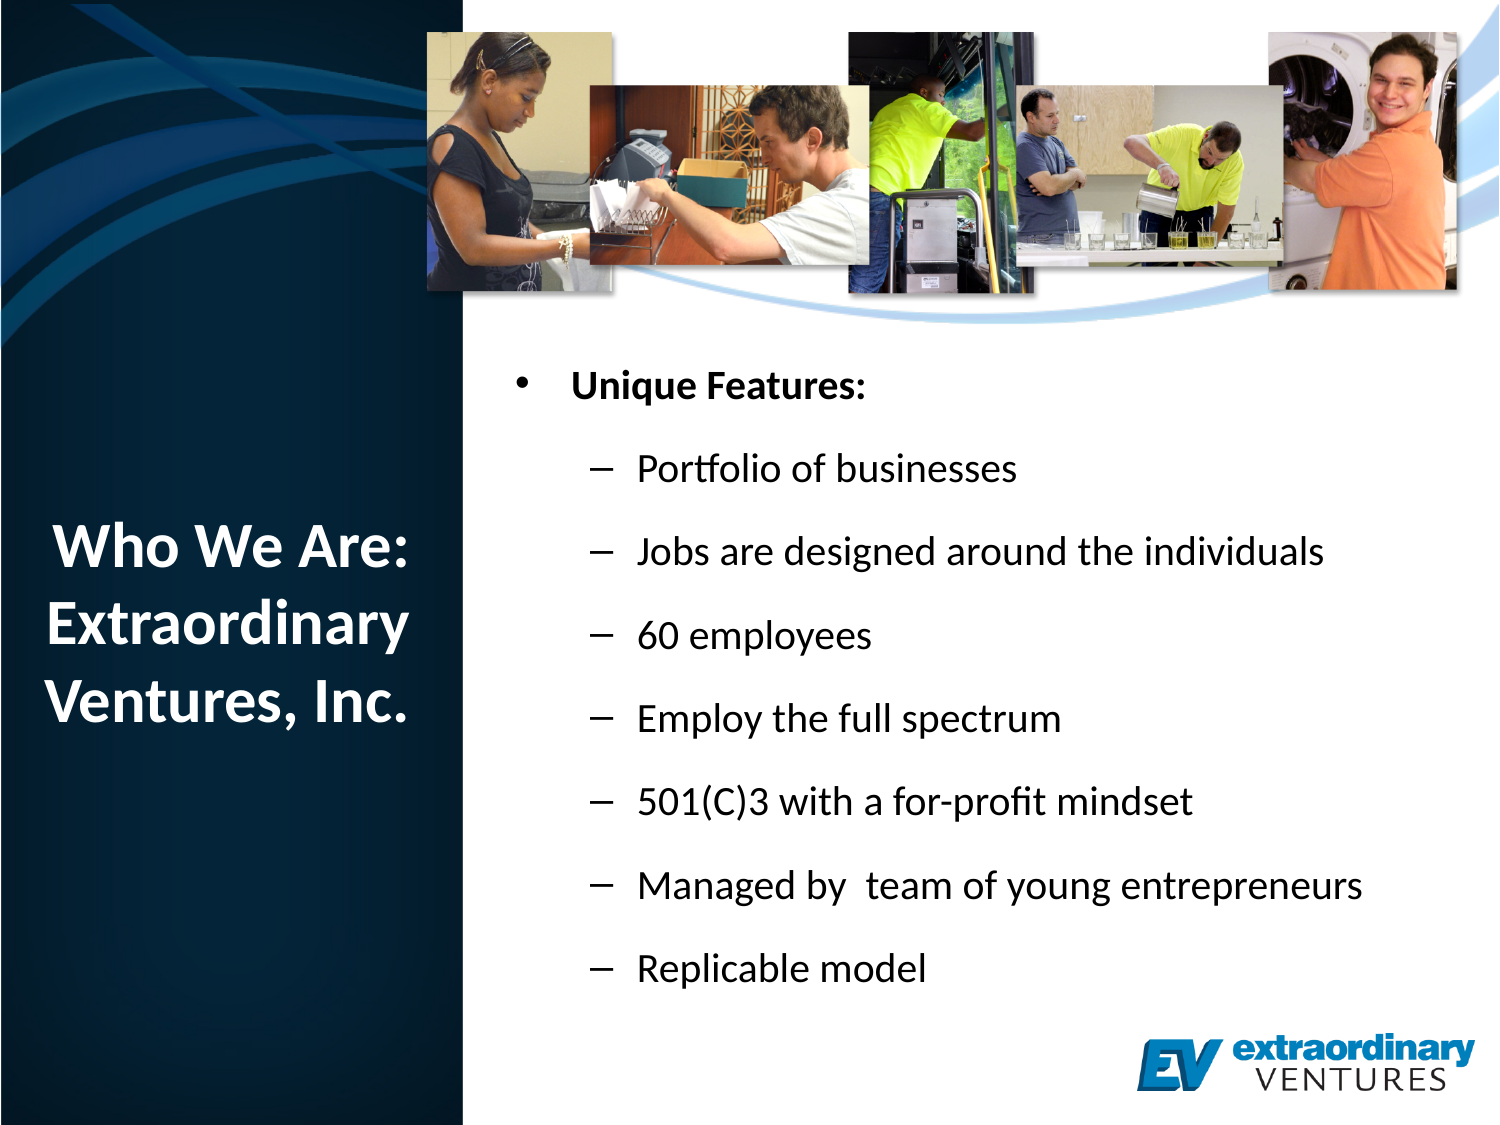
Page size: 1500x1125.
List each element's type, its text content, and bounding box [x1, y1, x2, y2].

picture [1334, 1046, 1339, 1054]
picture [1137, 1033, 1475, 1091]
title Who We Are: Extraordinary Ventures, Inc. [18, 437, 425, 800]
picture [0, 0, 1499, 1125]
list Unique Features: Portfolio of businesses Jobs are designed around the individuals 60 employees Employ the full spectrum 501(C)3 with a for-profit mindset Managed by team of young entrepreneurs Replicable model [500, 324, 1463, 1038]
picture [1370, 1046, 1375, 1054]
